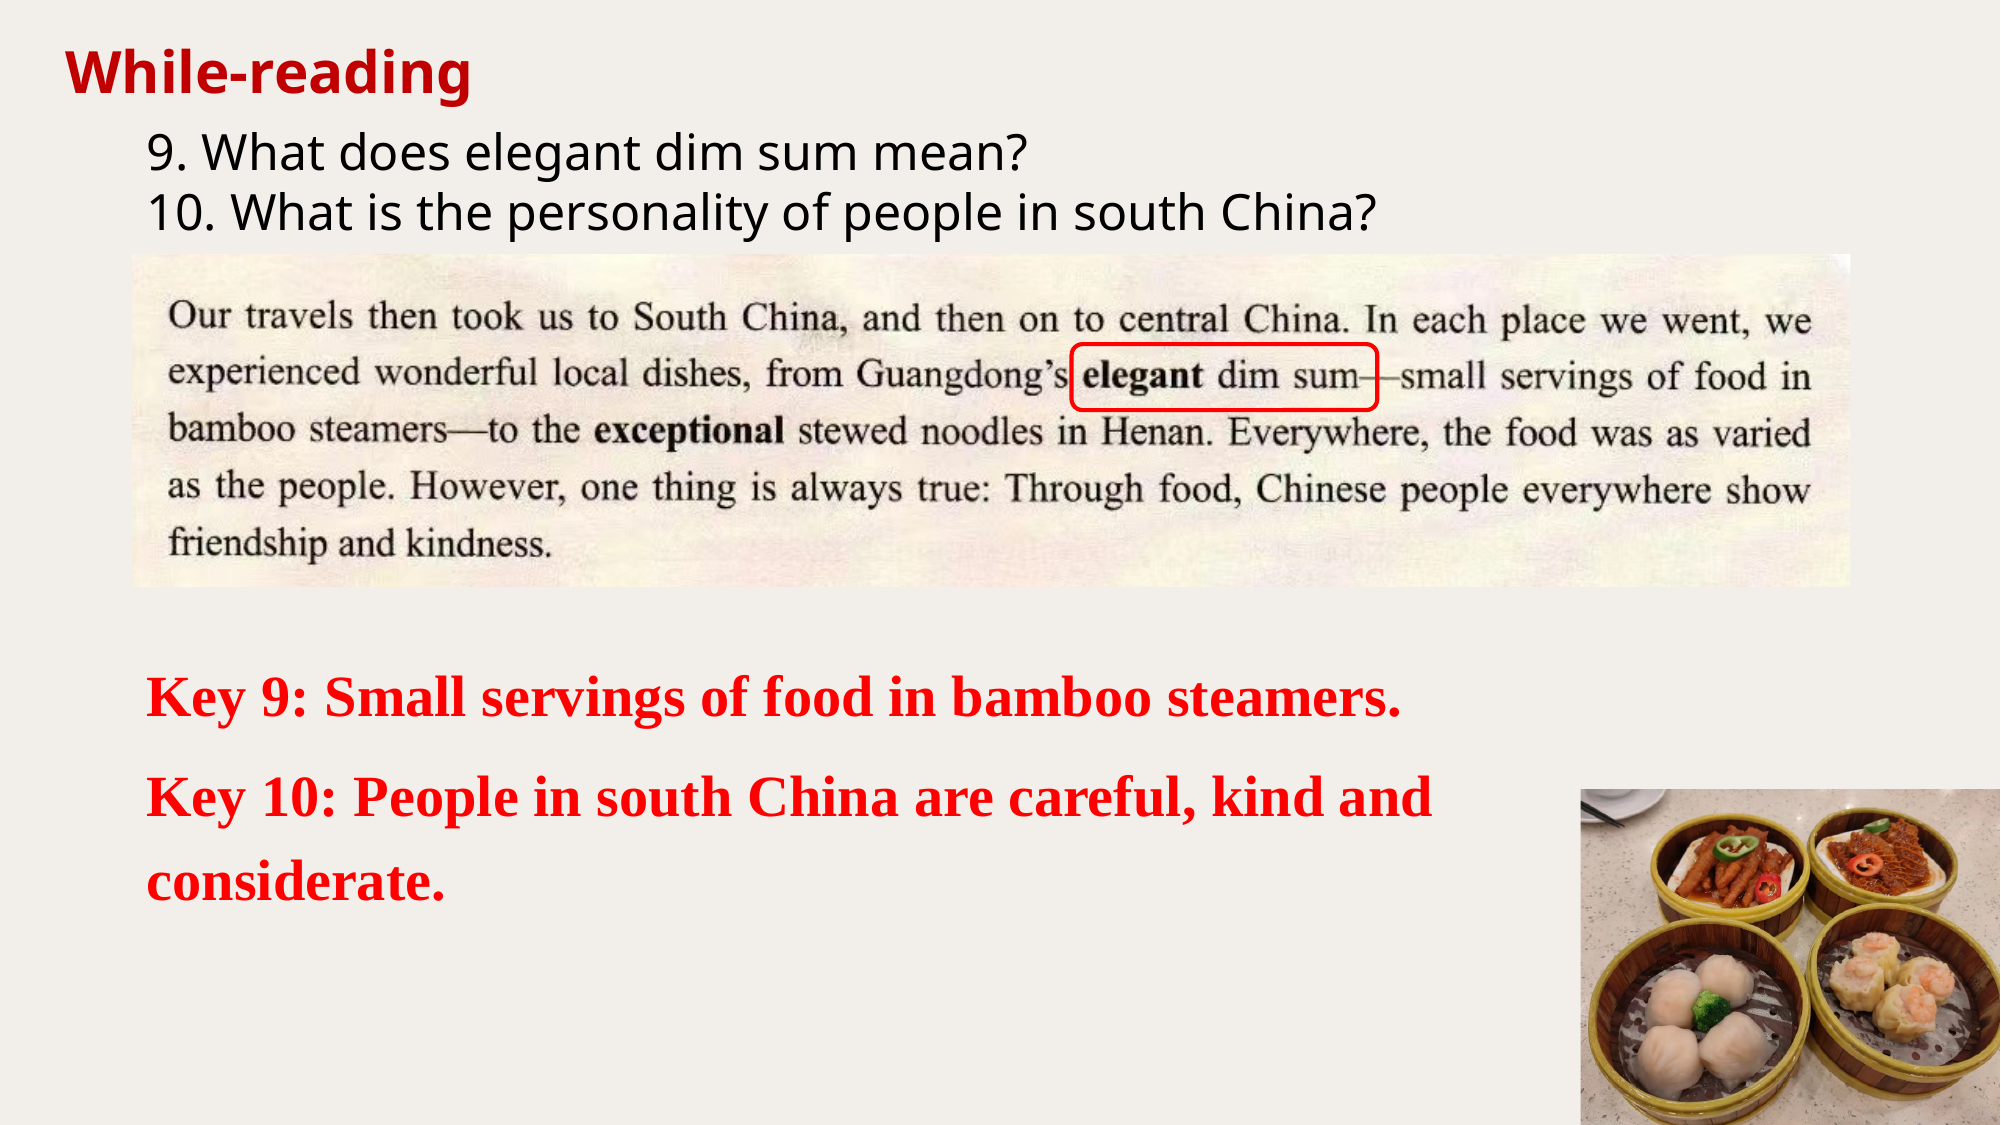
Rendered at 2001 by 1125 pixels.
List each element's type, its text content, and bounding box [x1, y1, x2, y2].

text_box Key 9: Small servings of food in bamboo steamers. [131, 636, 1487, 736]
text_box While-reading [50, 27, 616, 113]
text_box Key 10: People in south China are careful, kind and considerate. [131, 736, 1603, 919]
picture [1580, 789, 2000, 1125]
picture [131, 253, 1851, 587]
text_box 9. What does elegant dim sum mean? 10. What is the personality of people in south China? [131, 113, 1938, 248]
